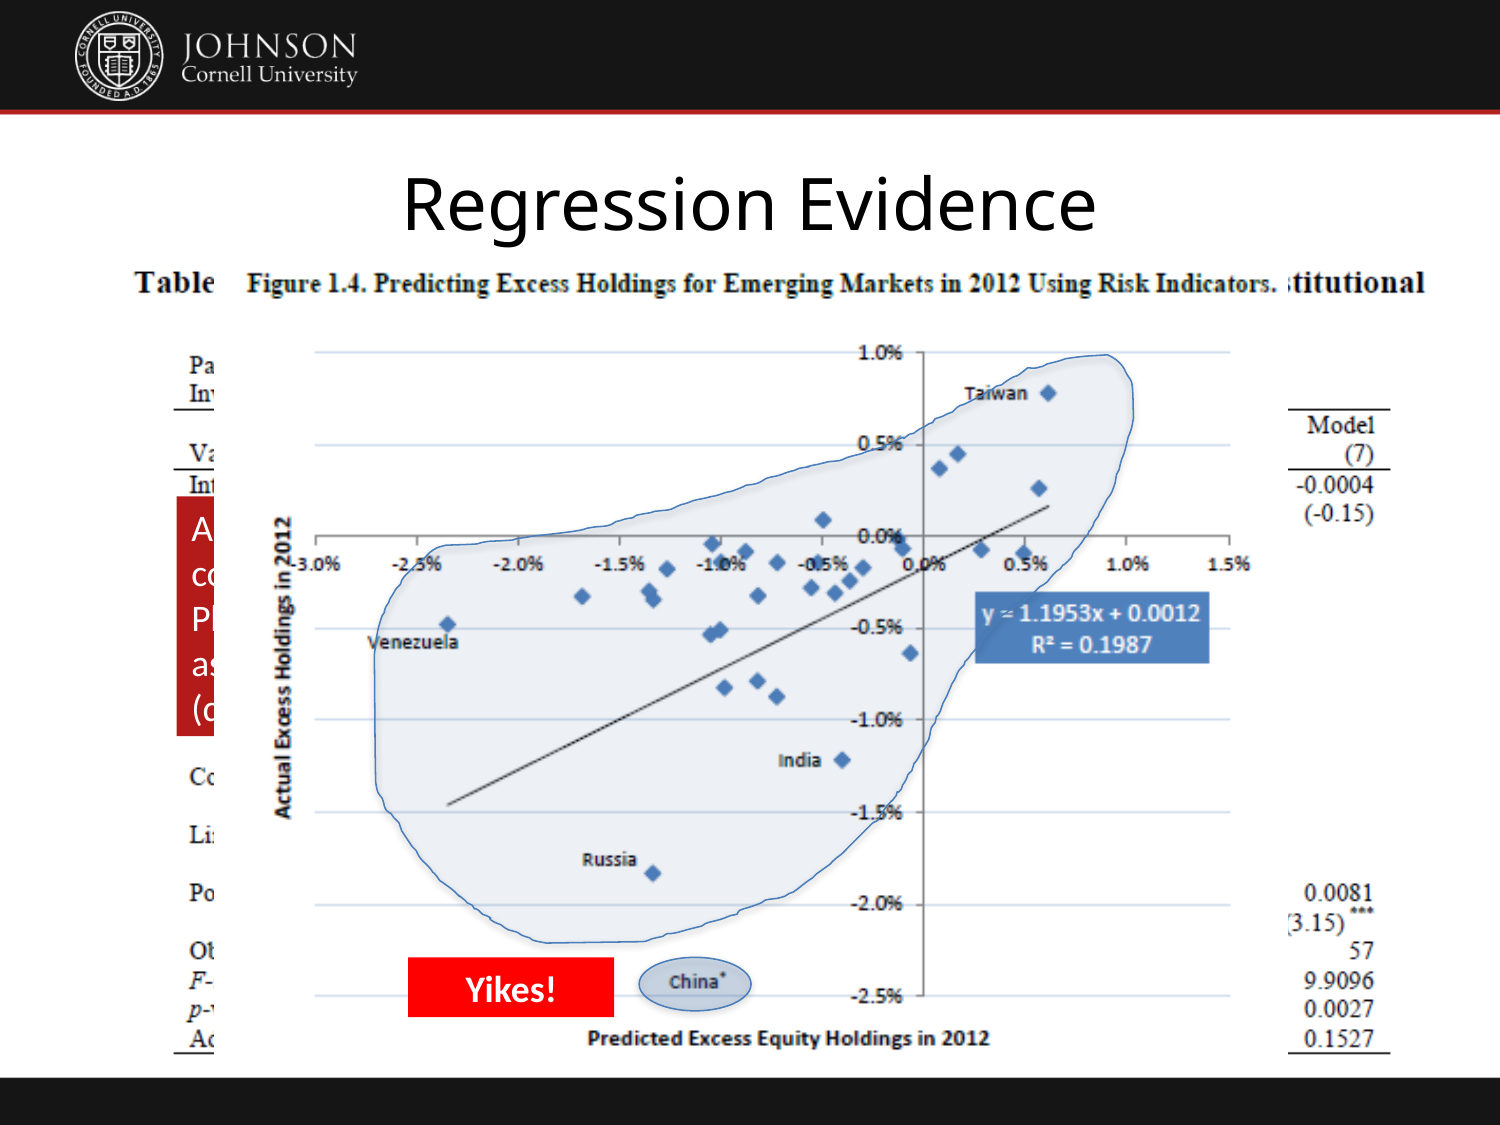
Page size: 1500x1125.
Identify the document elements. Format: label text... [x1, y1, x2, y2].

title Regression Evidence [75, 149, 1425, 253]
picture [0, 0, 1500, 1125]
